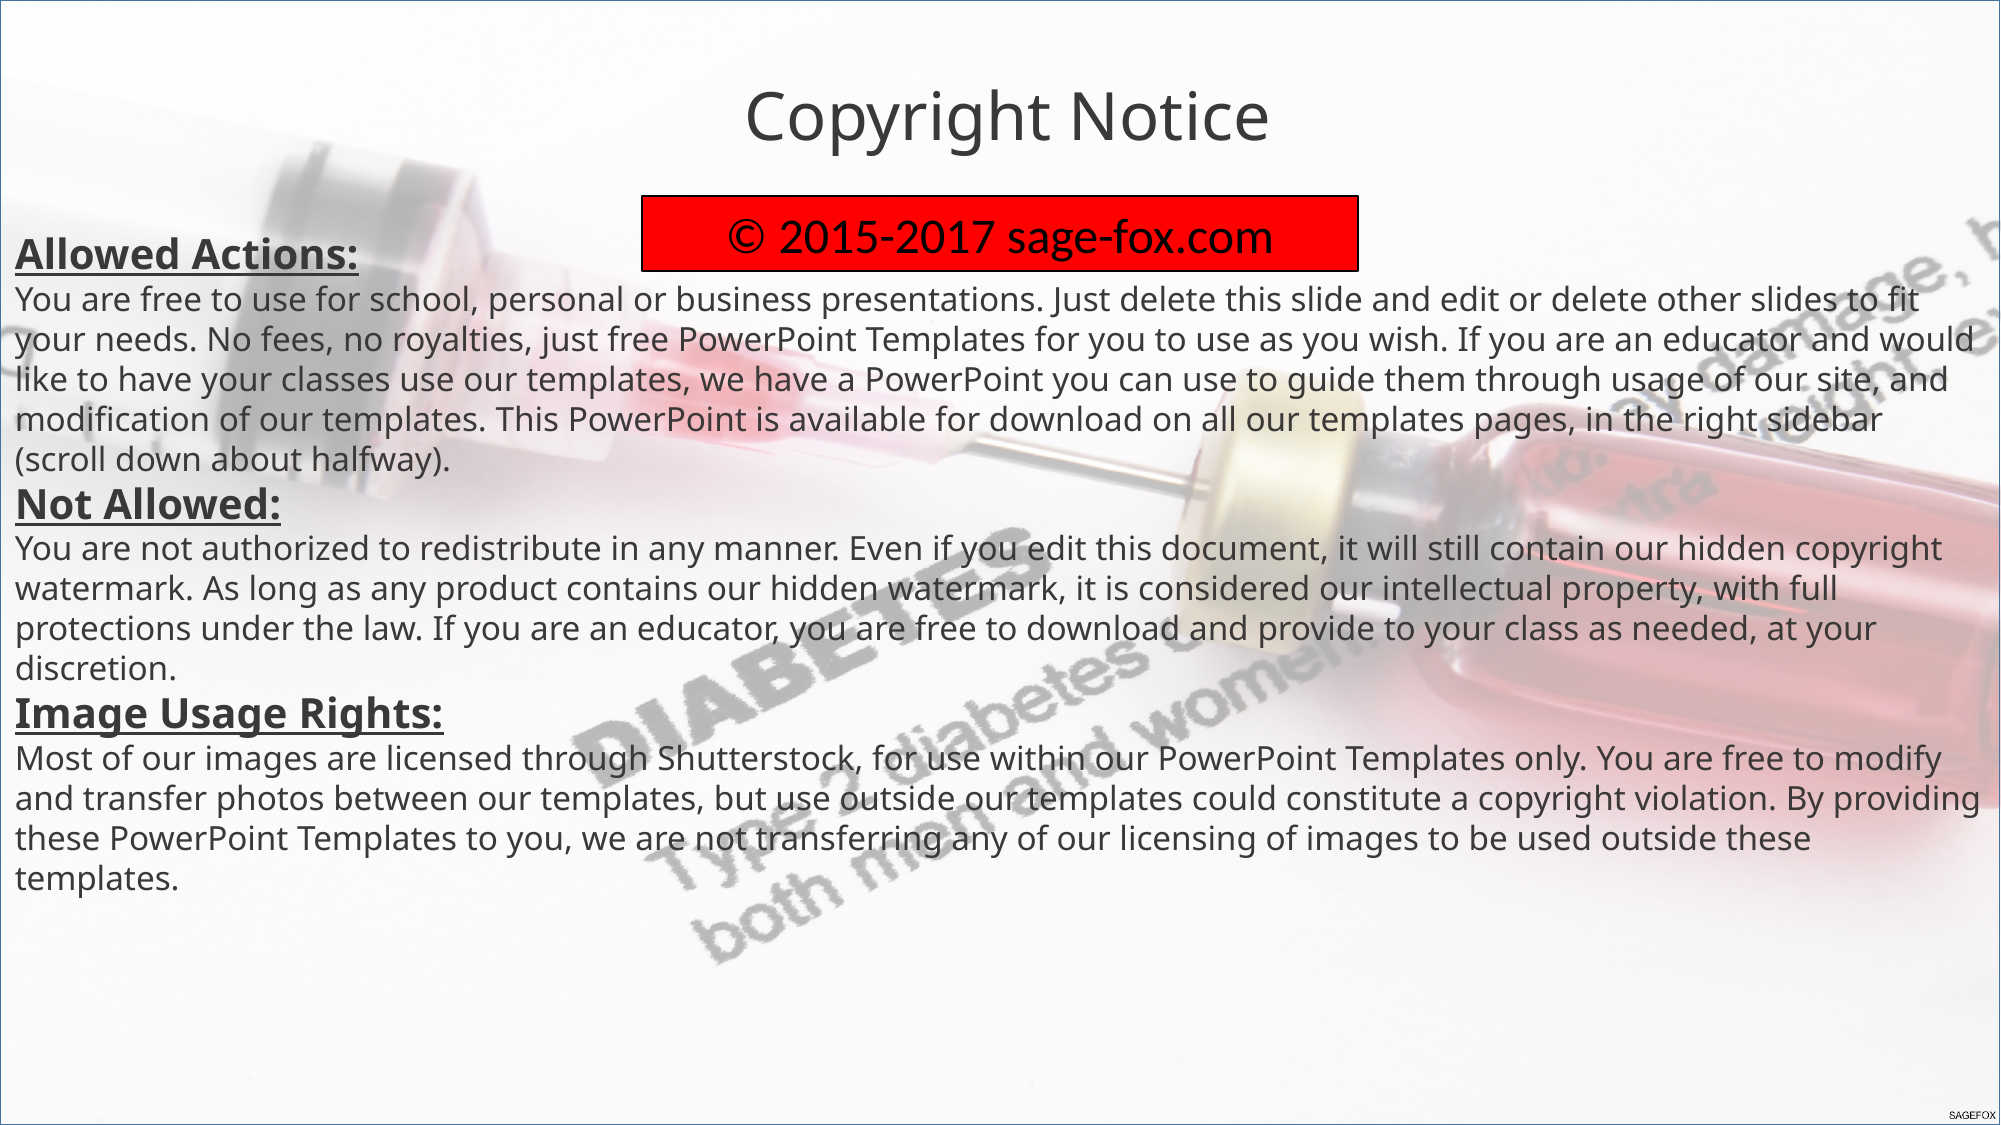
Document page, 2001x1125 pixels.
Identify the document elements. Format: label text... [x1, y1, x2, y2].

title Copyright Notice [493, 60, 1524, 178]
text_box Allowed Actions: You are free to use for school, personal or business presentations. Just delete this slide and edit or delete other slides to fit your needs. No fees, no royalties, just free PowerPoint Templates for you to use as you wish. If you are an educator and would like to have your classes use our templates, we have a PowerPoint you can use to guide them through usage of our site, and modification of our templates. This PowerPoint is available for download on all our templates pages, in the right sidebar (scroll down about halfway). Not Allowed: You are not authorized to redistribute in any manner. Even if you edit this document, it will still contain our hidden copyright watermark. As long as any product contains our hidden watermark, it is considered our intellectual property, with full protections under the law. If you are an educator, you are free to download and provide to your class as needed, at your discretion. Image Usage Rights: Most of our images are licensed through Shutterstock, for use within our PowerPoint Templates only. You are free to modify and transfer photos between our templates, but use outside our templates could constitute a copyright violation. By providing these PowerPoint Templates to you, we are not transferring any of our licensing of images to be used outside these templates. [0, 0, 2000, 1125]
text_box © 2015-2017 sage-fox.com [641, 196, 1358, 272]
